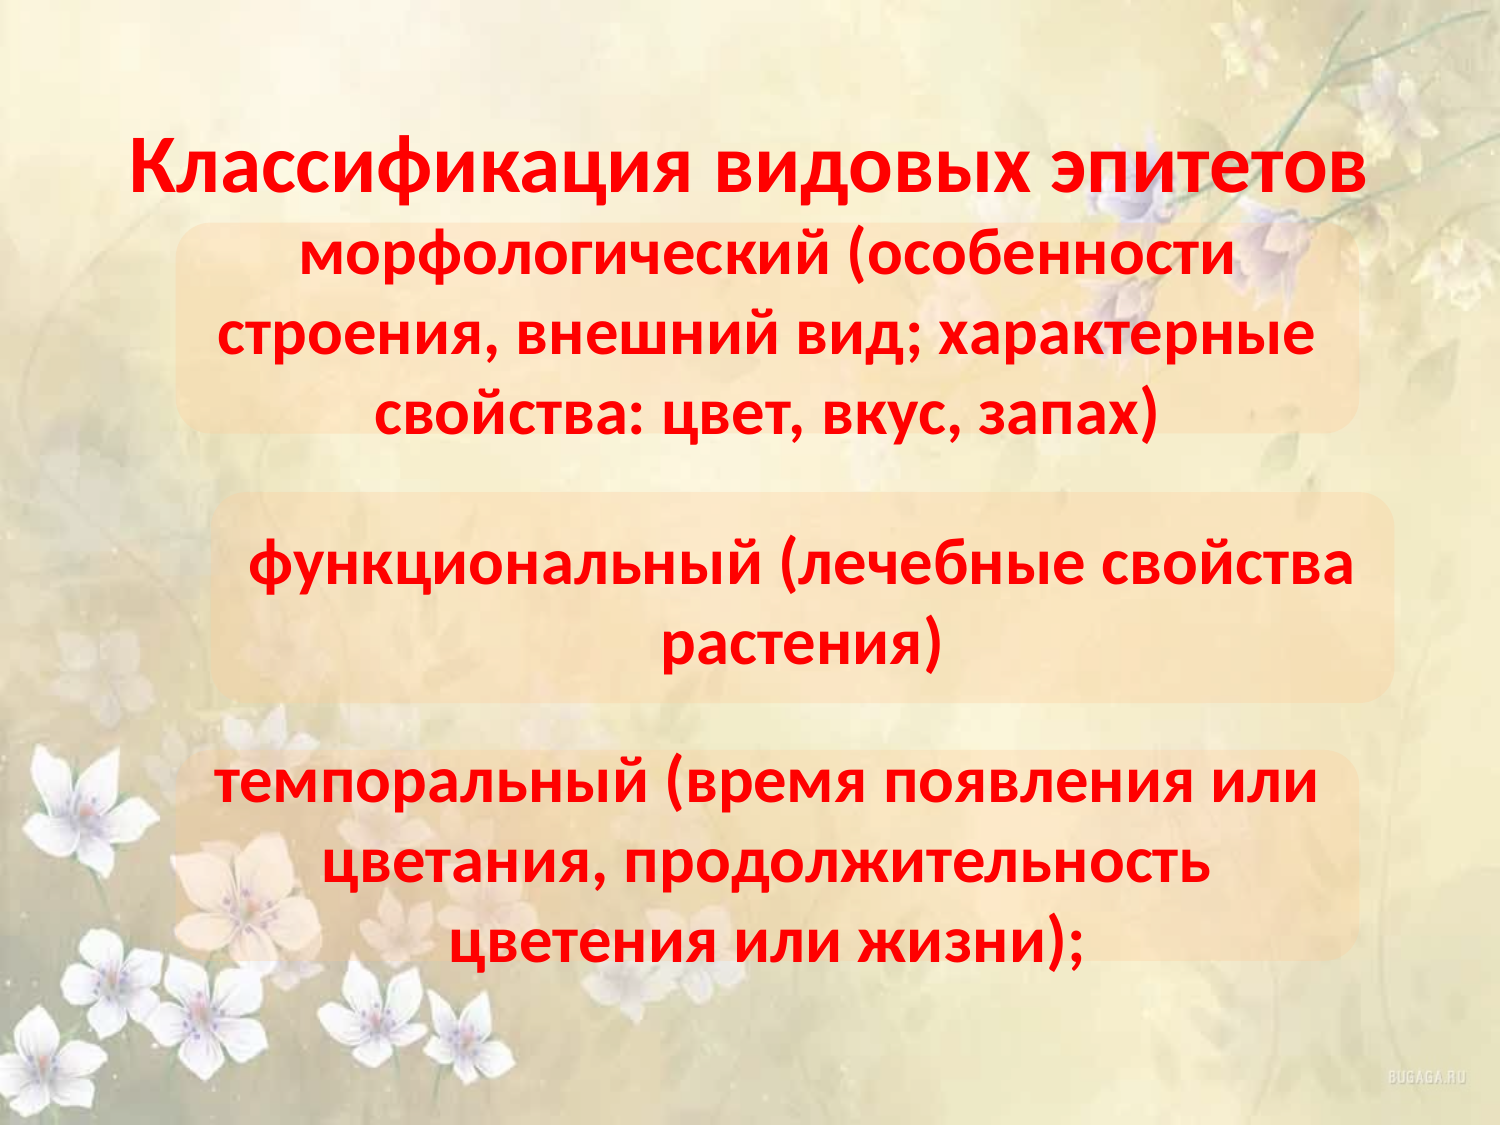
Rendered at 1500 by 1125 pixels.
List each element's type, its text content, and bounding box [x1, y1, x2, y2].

text_box функциональный (лечебные свойства растения) [208, 490, 1397, 706]
text_box морфологический (особенности строения, внешний вид; характерные свойства: цвет, вкус, запах) [173, 220, 1362, 436]
title Классификация видовых эпитетов [112, 70, 1388, 1020]
text_box темпоральный (время появления или цветания, продолжительность цветения или жизни); [173, 747, 1362, 963]
